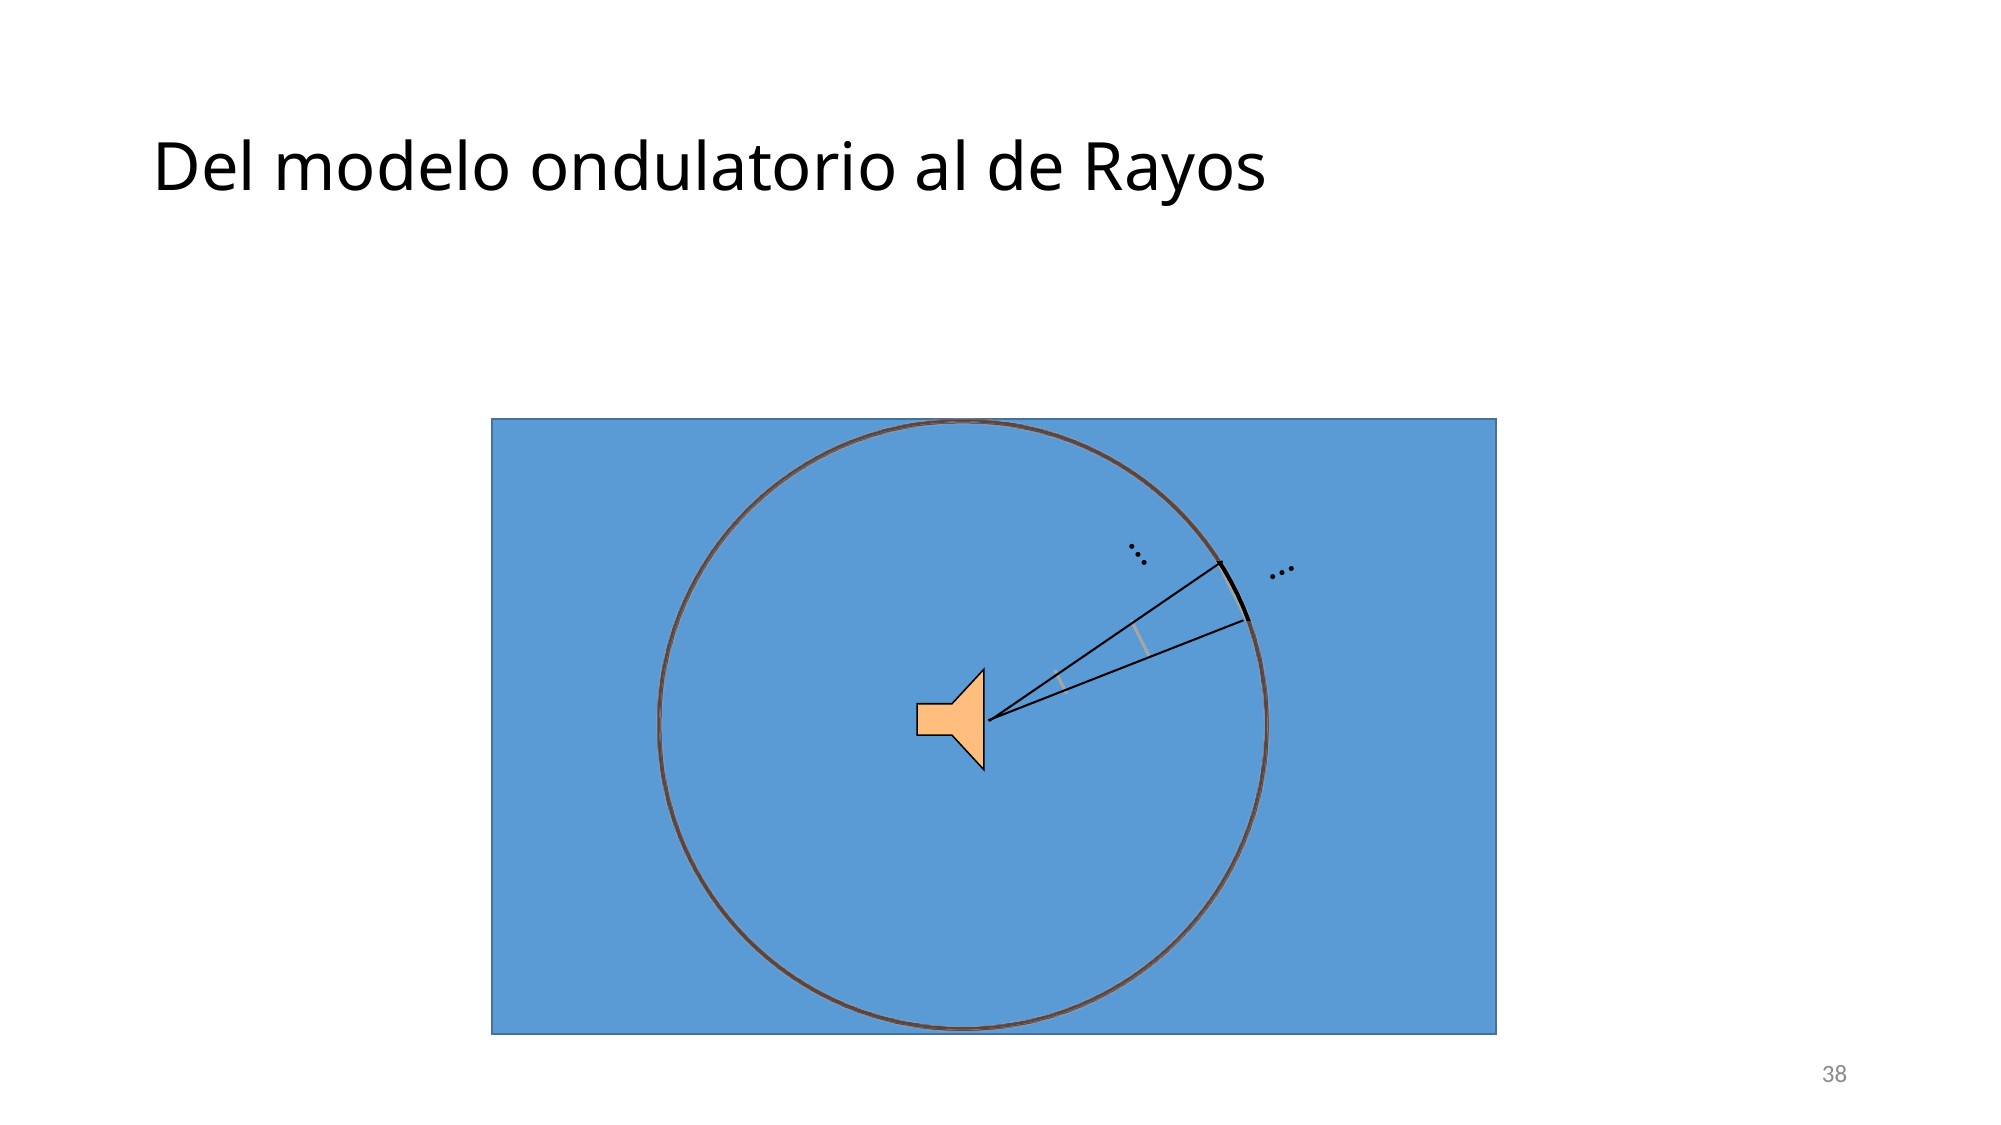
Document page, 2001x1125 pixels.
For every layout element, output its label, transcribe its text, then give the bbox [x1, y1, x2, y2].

text_box … [1272, 518, 1317, 598]
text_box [988, 561, 1260, 722]
slide_number 38 [1412, 1042, 1863, 1103]
picture [656, 418, 1272, 1034]
title Del modelo ondulatorio al de Rayos [137, 59, 1863, 278]
text_box [491, 418, 1497, 1035]
